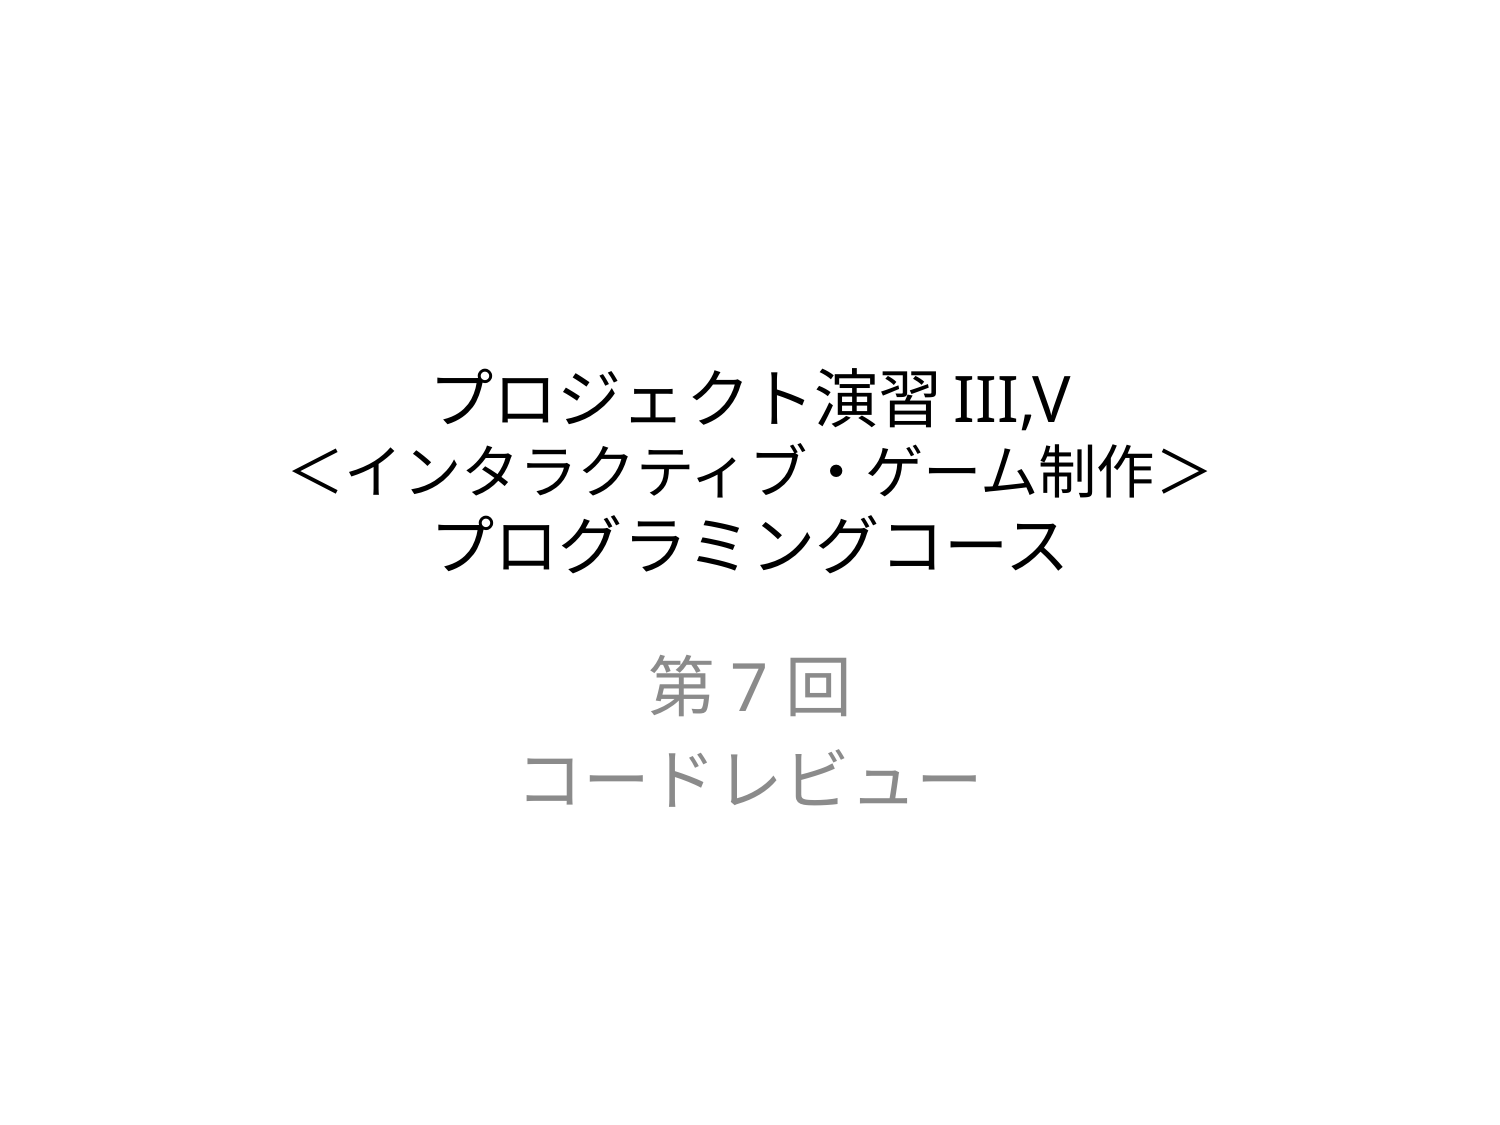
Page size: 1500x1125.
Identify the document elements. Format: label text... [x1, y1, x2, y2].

subtitle 第7回 コードレビュー [225, 637, 1275, 925]
title プロジェクト演習III,V ＜インタラクティブ・ゲーム制作＞ プログラミングコース [112, 349, 1388, 591]
